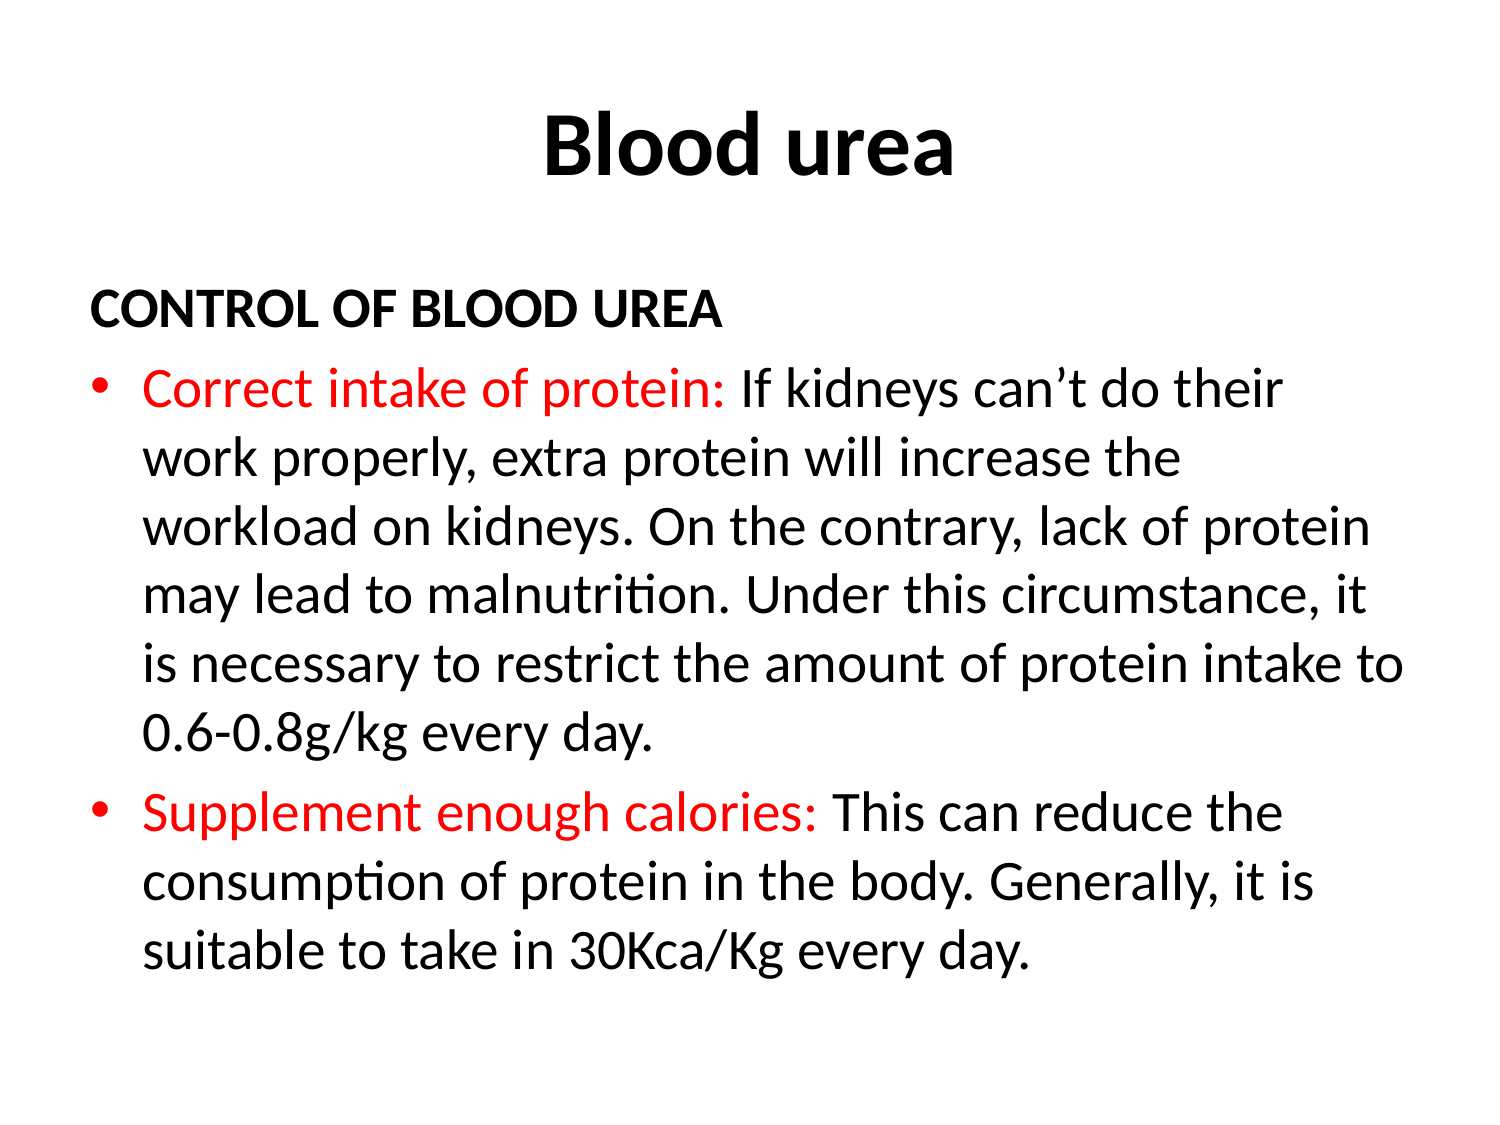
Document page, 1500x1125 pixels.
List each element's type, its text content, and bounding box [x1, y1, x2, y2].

title Blood urea [75, 45, 1425, 233]
list CONTROL OF BLOOD UREA Correct intake of protein: If kidneys can’t do their work properly, extra protein will increase the workload on kidneys. On the contrary, lack of protein may lead to malnutrition. Under this circumstance, it is necessary to restrict the amount of protein intake to 0.6-0.8g/kg every day. Supplement enough calories: This can reduce the consumption of protein in the body. Generally, it is suitable to take in 30Kca/Kg every day. [75, 262, 1425, 1005]
